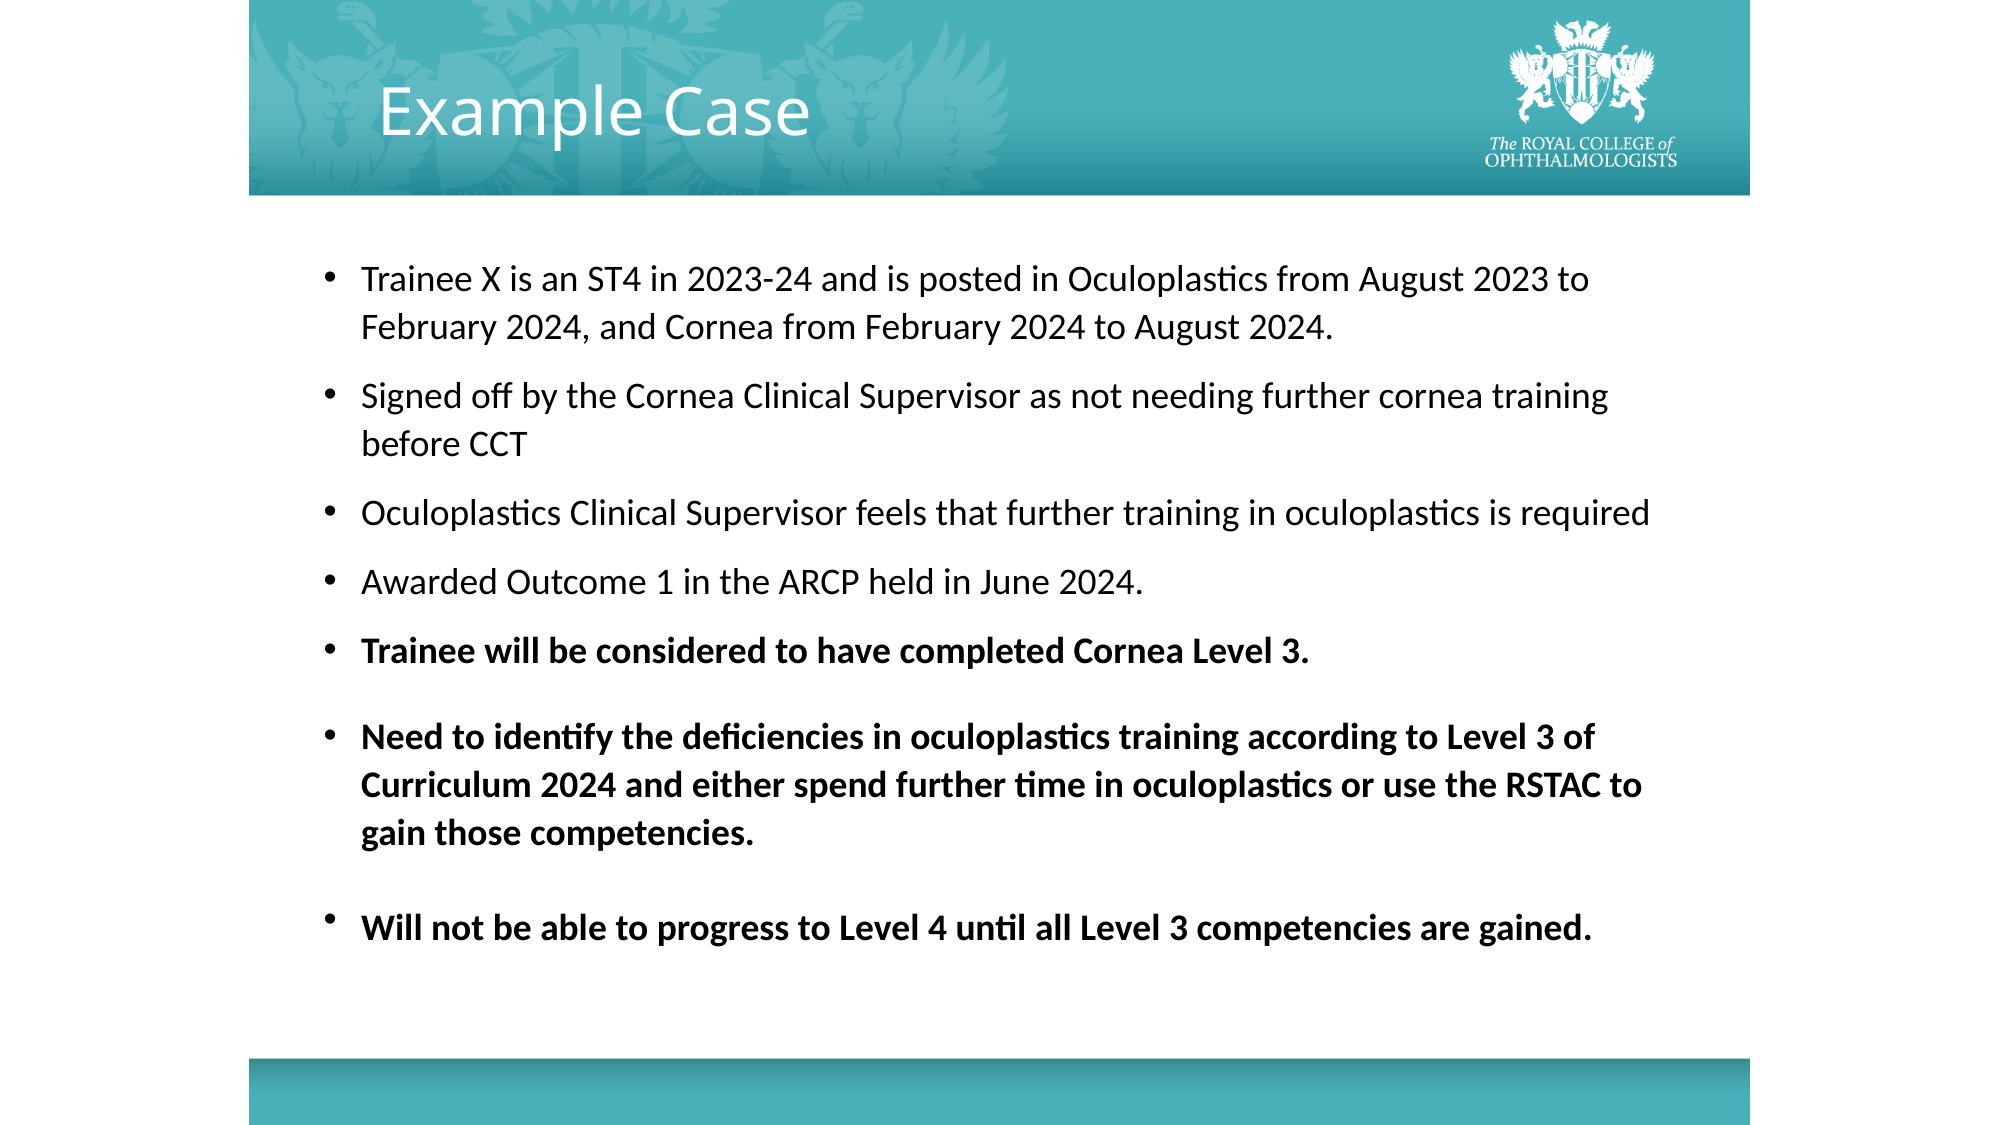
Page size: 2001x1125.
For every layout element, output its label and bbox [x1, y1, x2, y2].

picture [249, 0, 1750, 1125]
